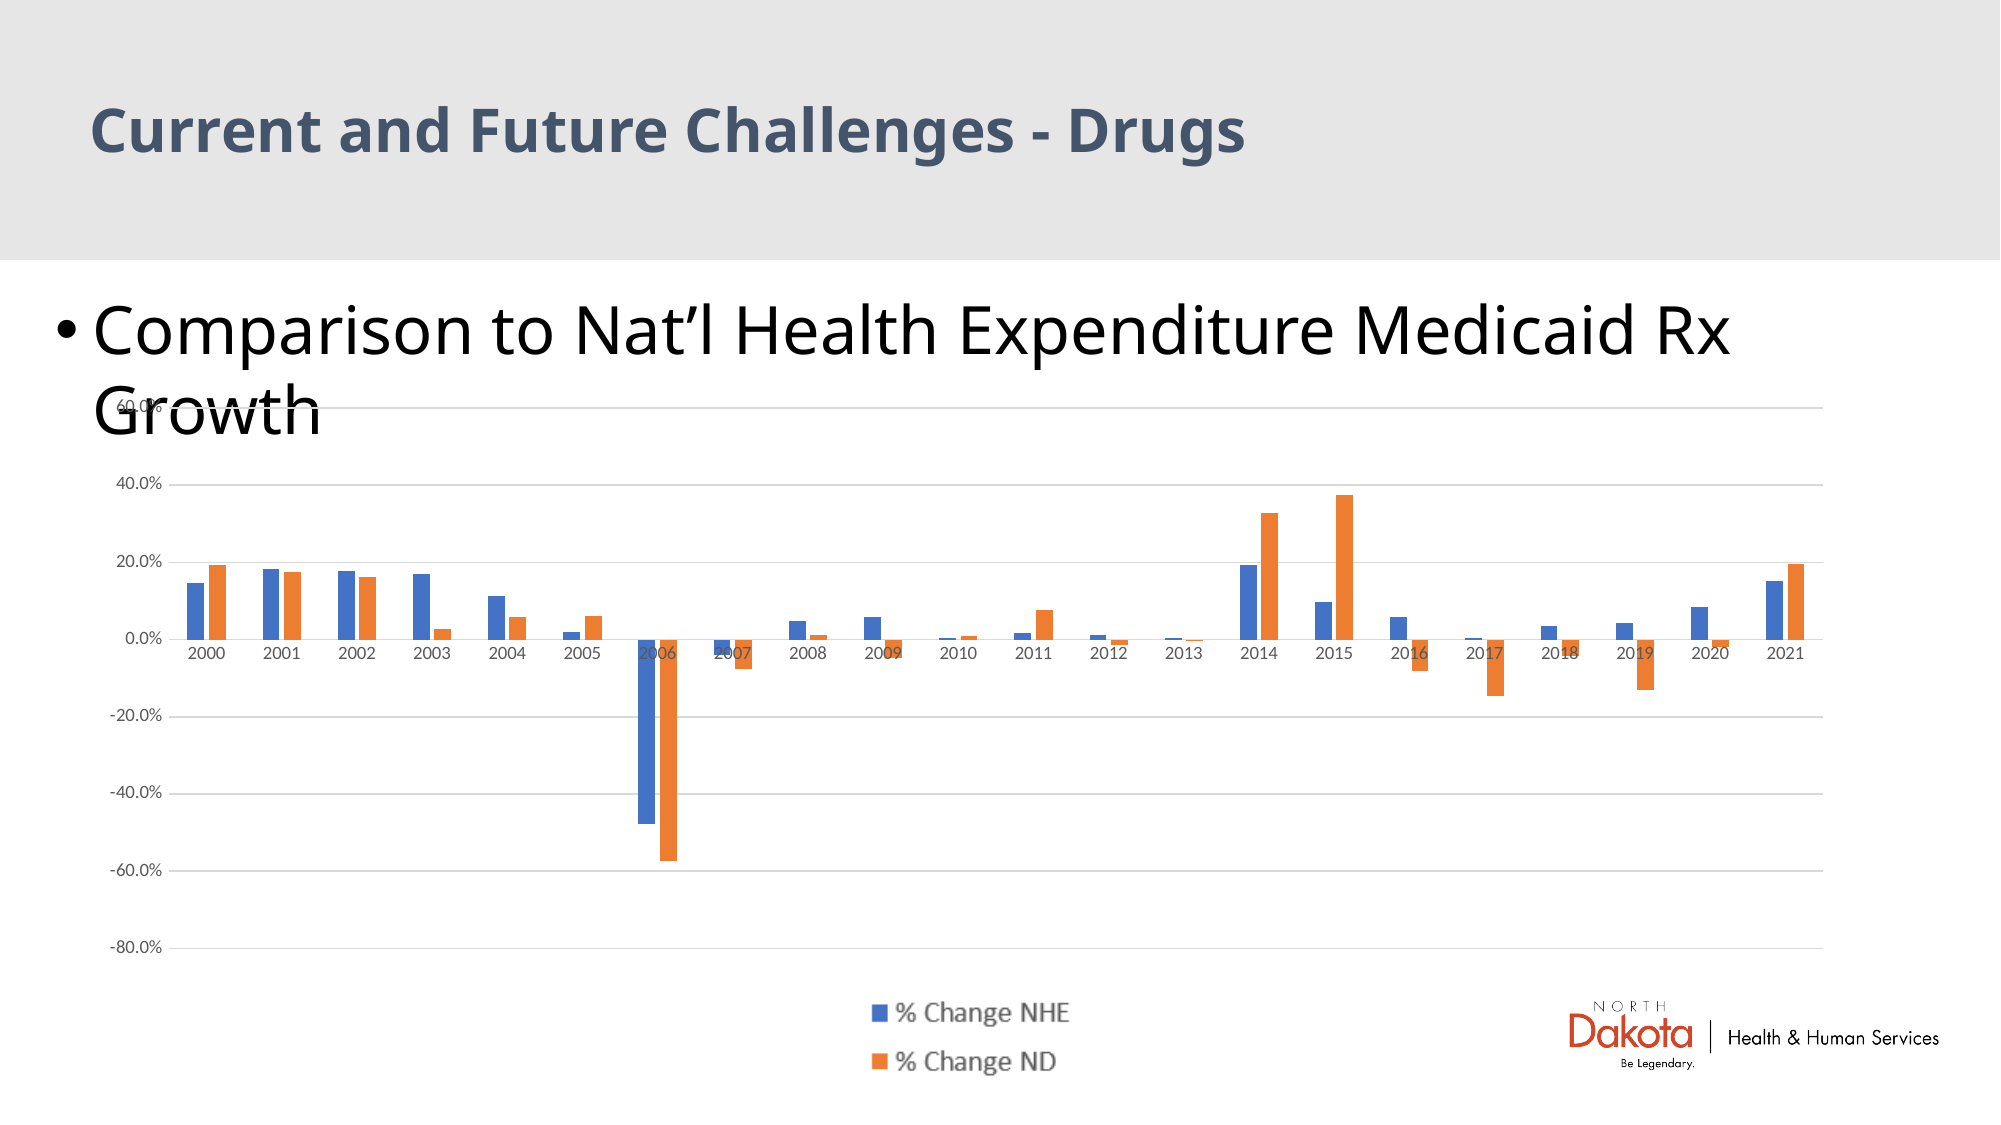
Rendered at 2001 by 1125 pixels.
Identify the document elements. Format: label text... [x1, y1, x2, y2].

picture [1560, 990, 1958, 1081]
title Current and Future Challenges - Drugs [74, 85, 1926, 176]
list Comparison to Nat’l Health Expenditure Medicaid Rx Growth [40, 280, 1893, 970]
chart [74, 386, 1859, 970]
picture [855, 989, 1078, 1090]
